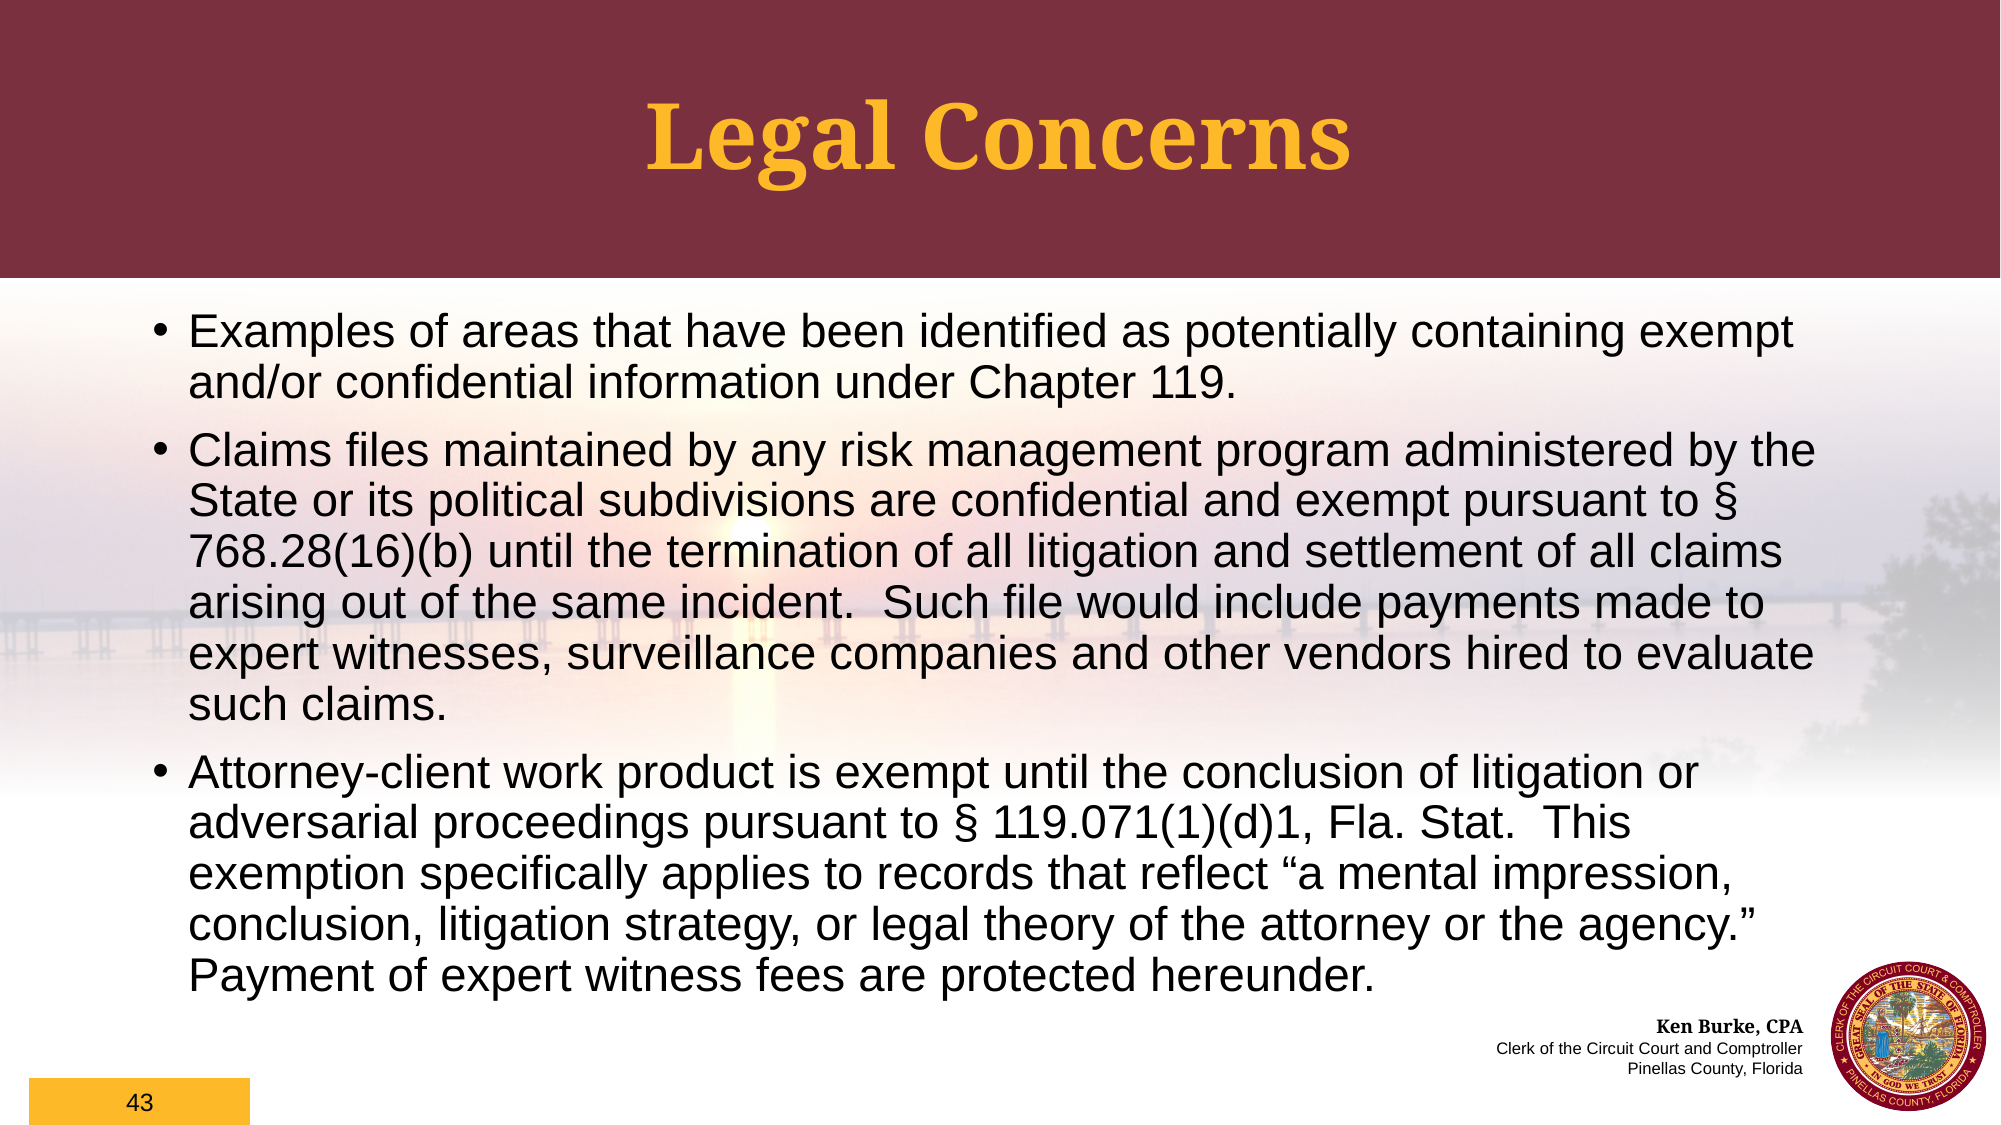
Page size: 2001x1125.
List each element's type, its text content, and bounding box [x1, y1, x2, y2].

title Legal Concerns [137, 30, 1863, 249]
picture [1800, 944, 2001, 1125]
list Examples of areas that have been identified as potentially containing exempt and/or confidential information under Chapter 119. Claims files maintained by any risk management program administered by the State or its political subdivisions are confidential and exempt pursuant to § 768.28(16)(b) until the termination of all litigation and settlement of all claims arising out of the same incident. Such file would include payments made to expert witnesses, surveillance companies and other vendors hired to evaluate such claims. Attorney-client work product is exempt until the conclusion of litigation or adversarial proceedings pursuant to § 119.071(1)(d)1, Fla. Stat. This exemption specifically applies to records that reflect “a mental impression, conclusion, litigation strategy, or legal theory of the attorney or the agency.” Payment of expert witness fees are protected hereunder. [137, 299, 1863, 1014]
